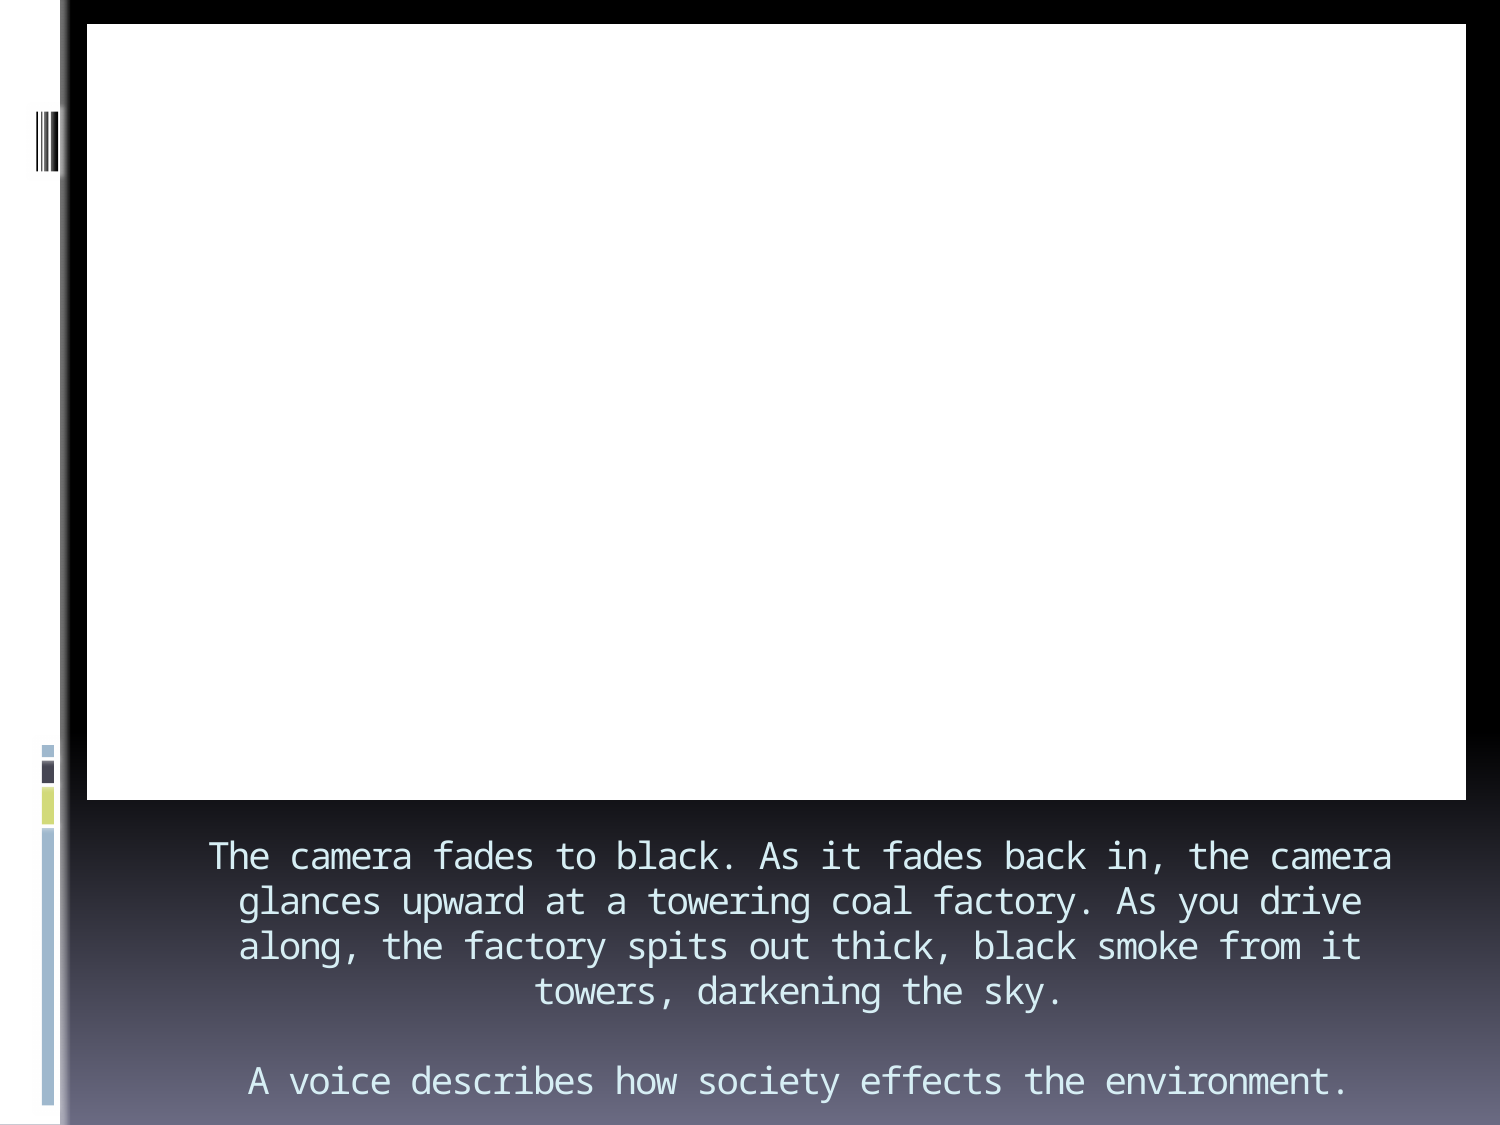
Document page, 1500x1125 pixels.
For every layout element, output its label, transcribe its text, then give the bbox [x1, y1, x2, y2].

picture [87, 24, 1466, 801]
title The camera fades to black. As it fades back in, the camera glances upward at a towering coal factory. As you drive along, the factory spits out thick, black smoke from it towers, darkening the sky. A voice describes how society effects the environment. [162, 825, 1438, 1100]
